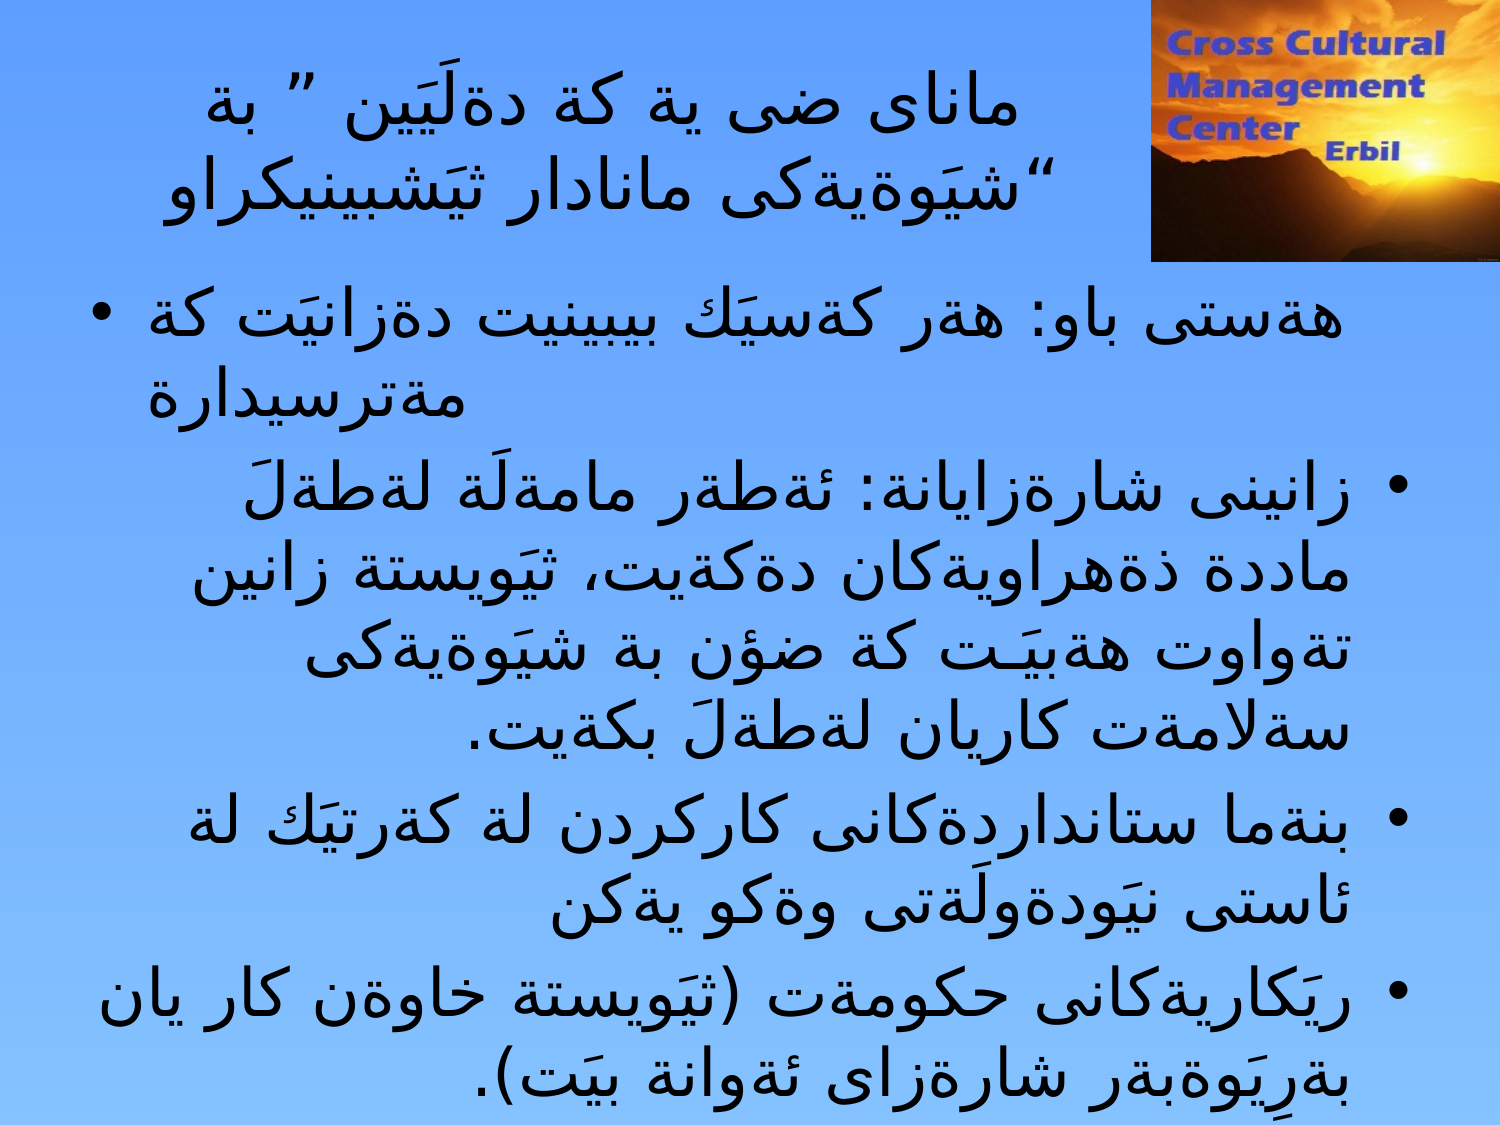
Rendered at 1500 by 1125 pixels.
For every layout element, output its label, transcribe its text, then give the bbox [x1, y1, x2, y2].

picture [1151, 0, 1500, 262]
title ناوةرِؤكى سةرةكى هةموو ثرِؤطرامة مةشقيةكان [0, 14, 1151, 18]
title ماناى ضى ية كة دةلَيَين ” بة شيَوةيةكى مانادار ثيَشبينيكراو“ [74, 44, 1152, 233]
list هةستى باو: هةر كةسيَك بيبينيت دةزانيَت كة مةترسيدارة زانينى شارةزايانة: ئةطةر مامةلَة لةطةلَ ماددة ذةهراويةكان دةكةيت، ثيَويستة زانين تةواوت هةبيَـت كة ضؤن بة شيَوةيةكى سةلامةت كاريان لةطةلَ بكةيت. بنةما ستانداردةكانى كاركردن لة كةرتيَك لة ئاستى نيَودةولَةتى وةكو يةكن ريَكاريةكانى حكومةت (ثيَويستة خاوةن كار يان بةرِيَوةبةر شارةزاى ئةوانة بيَت). [74, 262, 1426, 1006]
